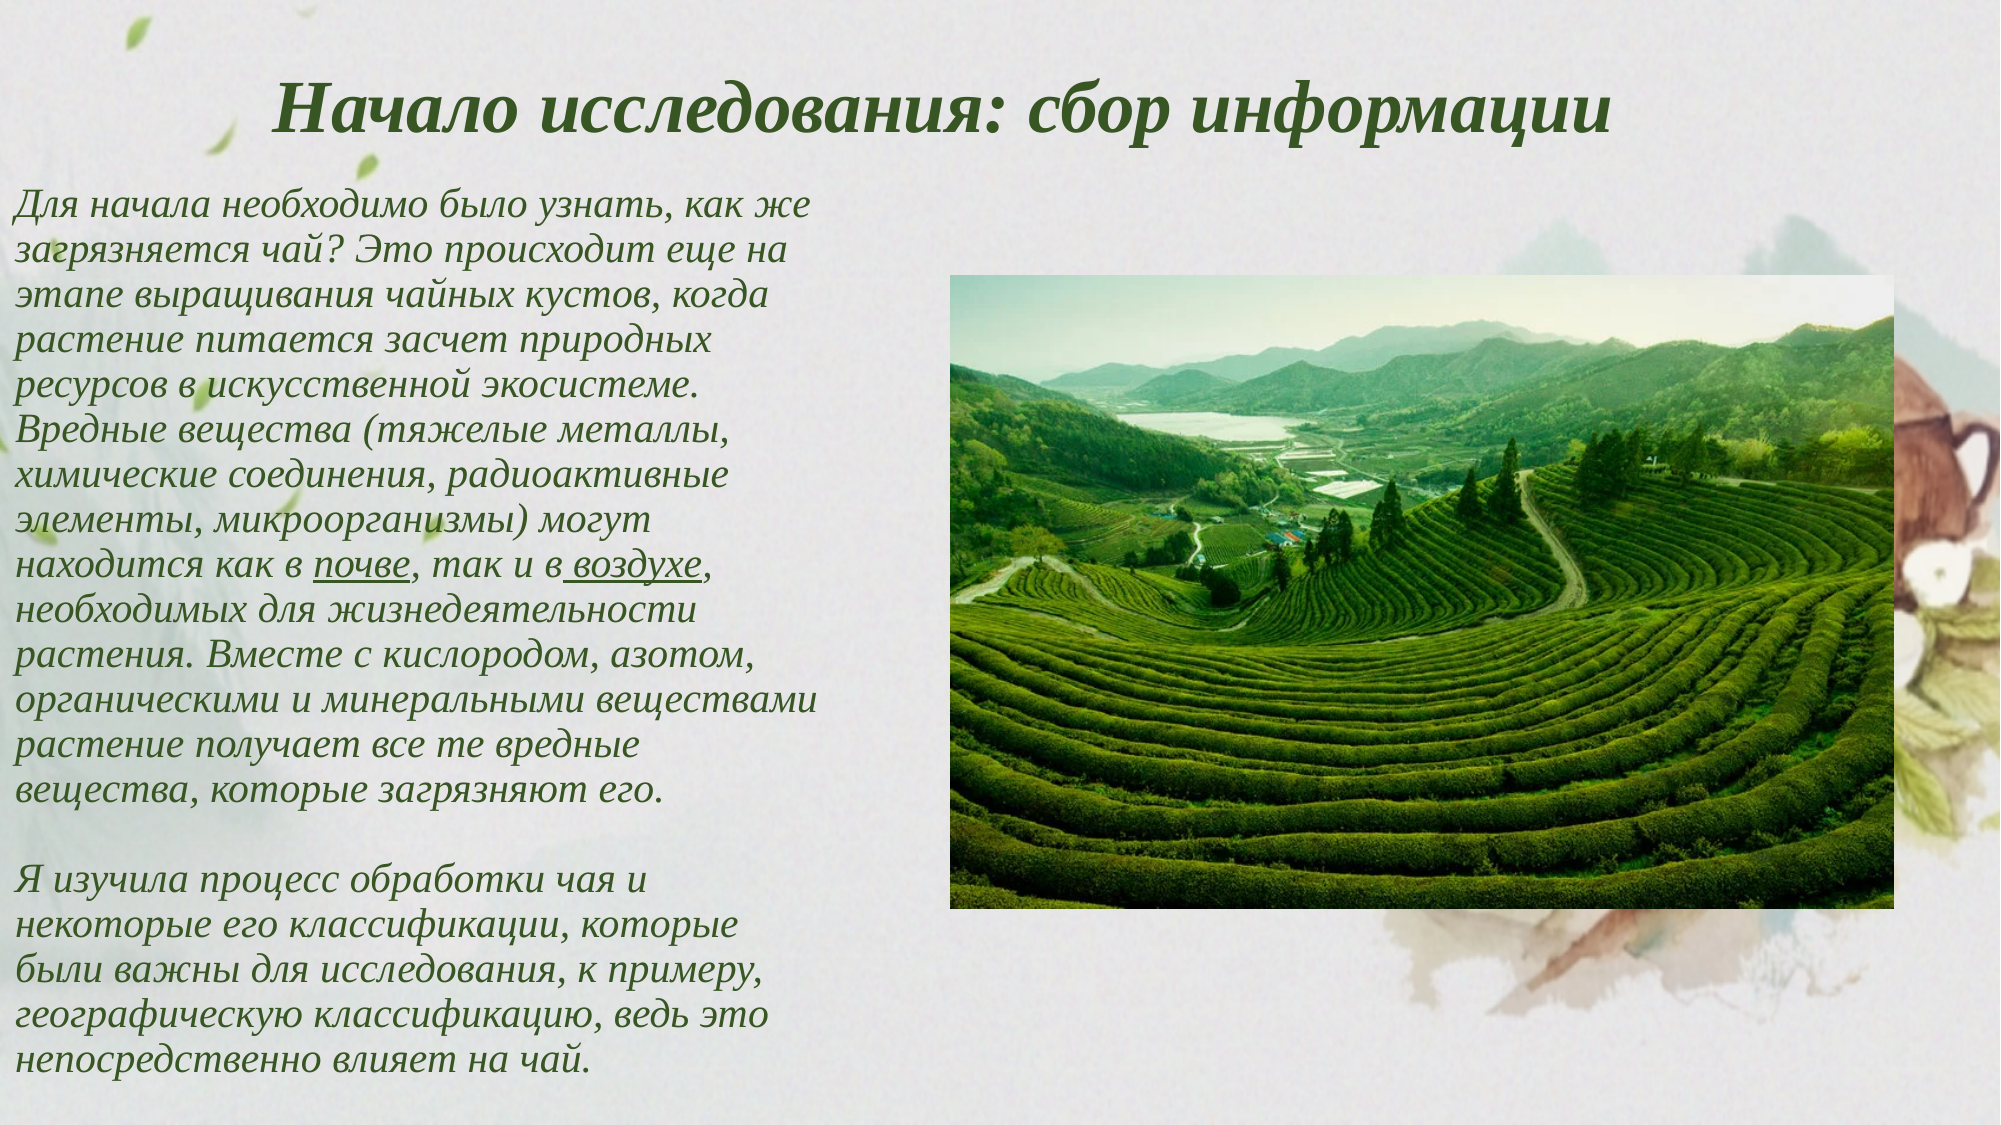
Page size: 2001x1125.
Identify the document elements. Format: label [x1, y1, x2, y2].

list [950, 275, 1894, 909]
picture [0, 0, 2000, 1125]
